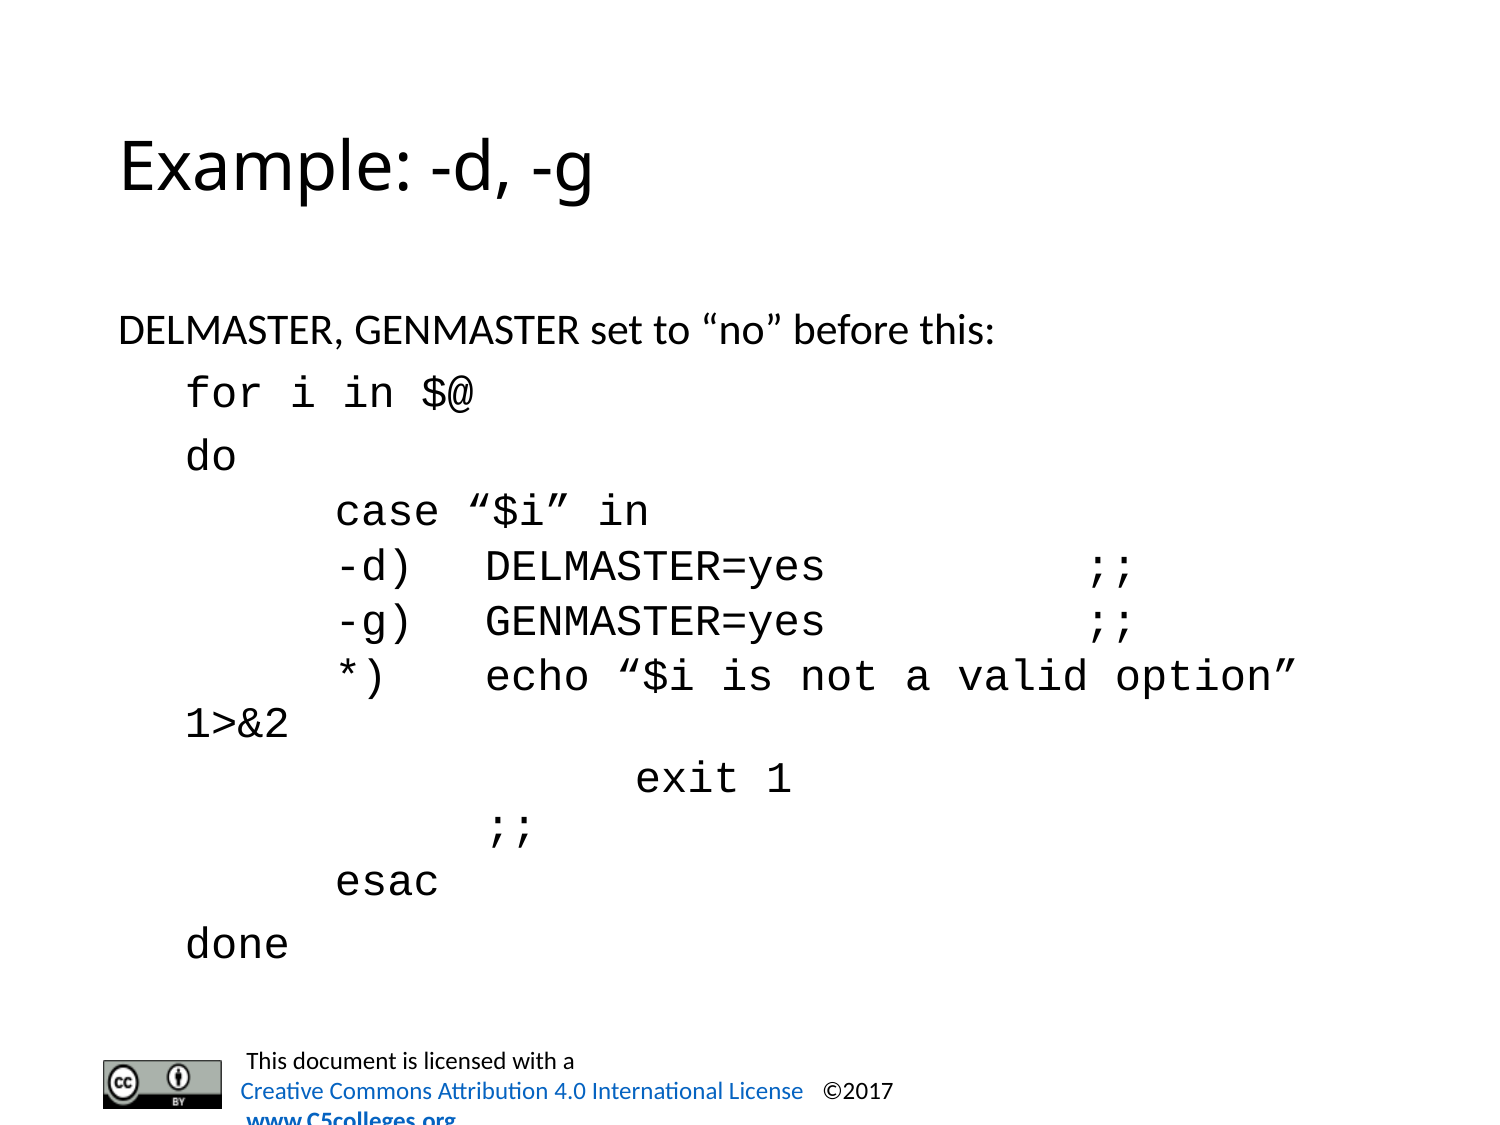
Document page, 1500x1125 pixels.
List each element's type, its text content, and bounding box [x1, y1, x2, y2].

picture [103, 1060, 222, 1109]
list DELMASTER, GENMASTER set to “no” before this: for i in $@ do case “$i” in -d) DELMASTER=yes ;; -g) GENMASTER=yes ;; *) echo “$i is not a valid option” 1>&2 exit 1 ;; esac done [103, 299, 1397, 1014]
title Example: -d, -g [103, 59, 1397, 278]
